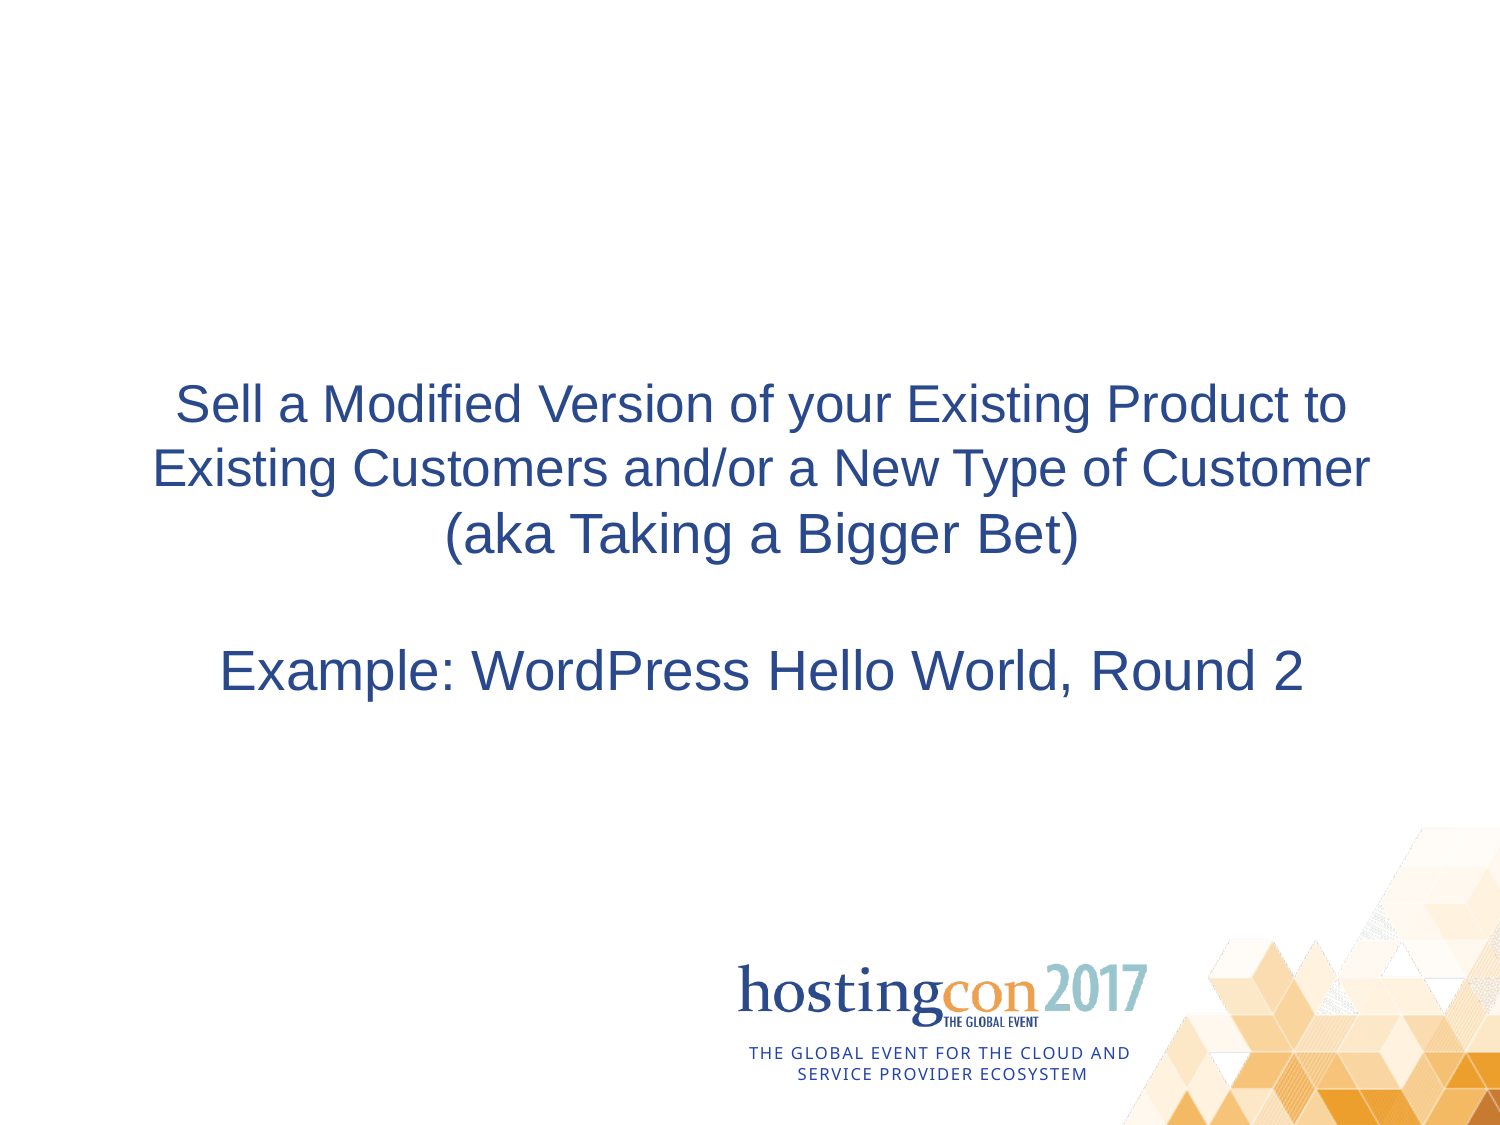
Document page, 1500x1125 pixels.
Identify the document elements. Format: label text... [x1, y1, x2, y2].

picture [738, 754, 1500, 1125]
title Sell a Modified Version of your Existing Product to Existing Customers and/or a New Type of Customer (aka Taking a Bigger Bet) Example: WordPress Hello World, Round 2 [86, 361, 1438, 713]
